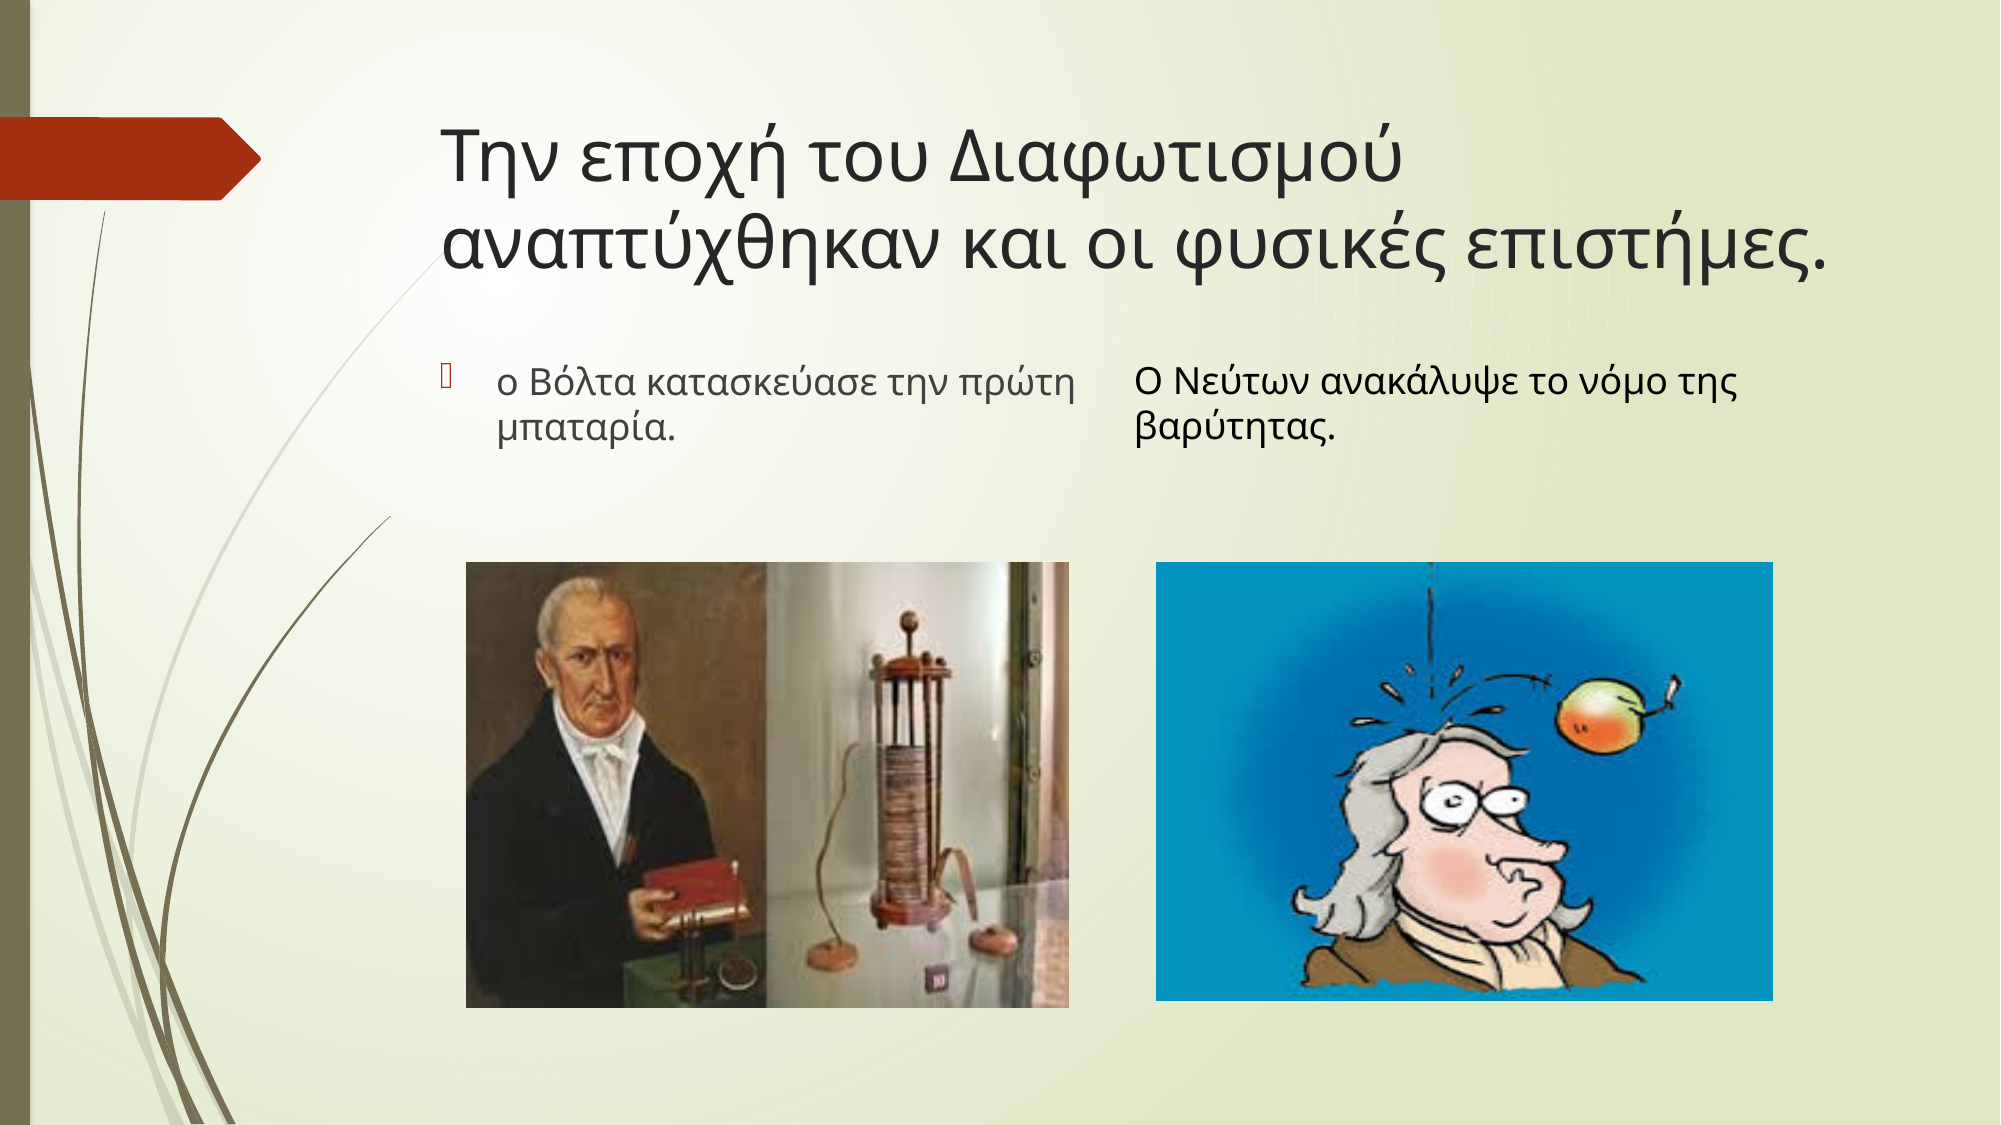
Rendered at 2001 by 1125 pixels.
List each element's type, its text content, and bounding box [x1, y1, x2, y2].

list ο Βόλτα κατασκεύασε την πρώτη μπαταρία. [424, 350, 1120, 970]
picture [1427, 562, 1435, 577]
picture [465, 562, 1069, 1008]
title Την εποχή του Διαφωτισμού αναπτύχθηκαν και οι φυσικές επιστήμες. [425, 102, 1888, 313]
text_box Ο Νεύτων ανακάλυψε το νόμο της βαρύτητας. [1119, 349, 1773, 455]
picture [1266, 587, 1684, 996]
